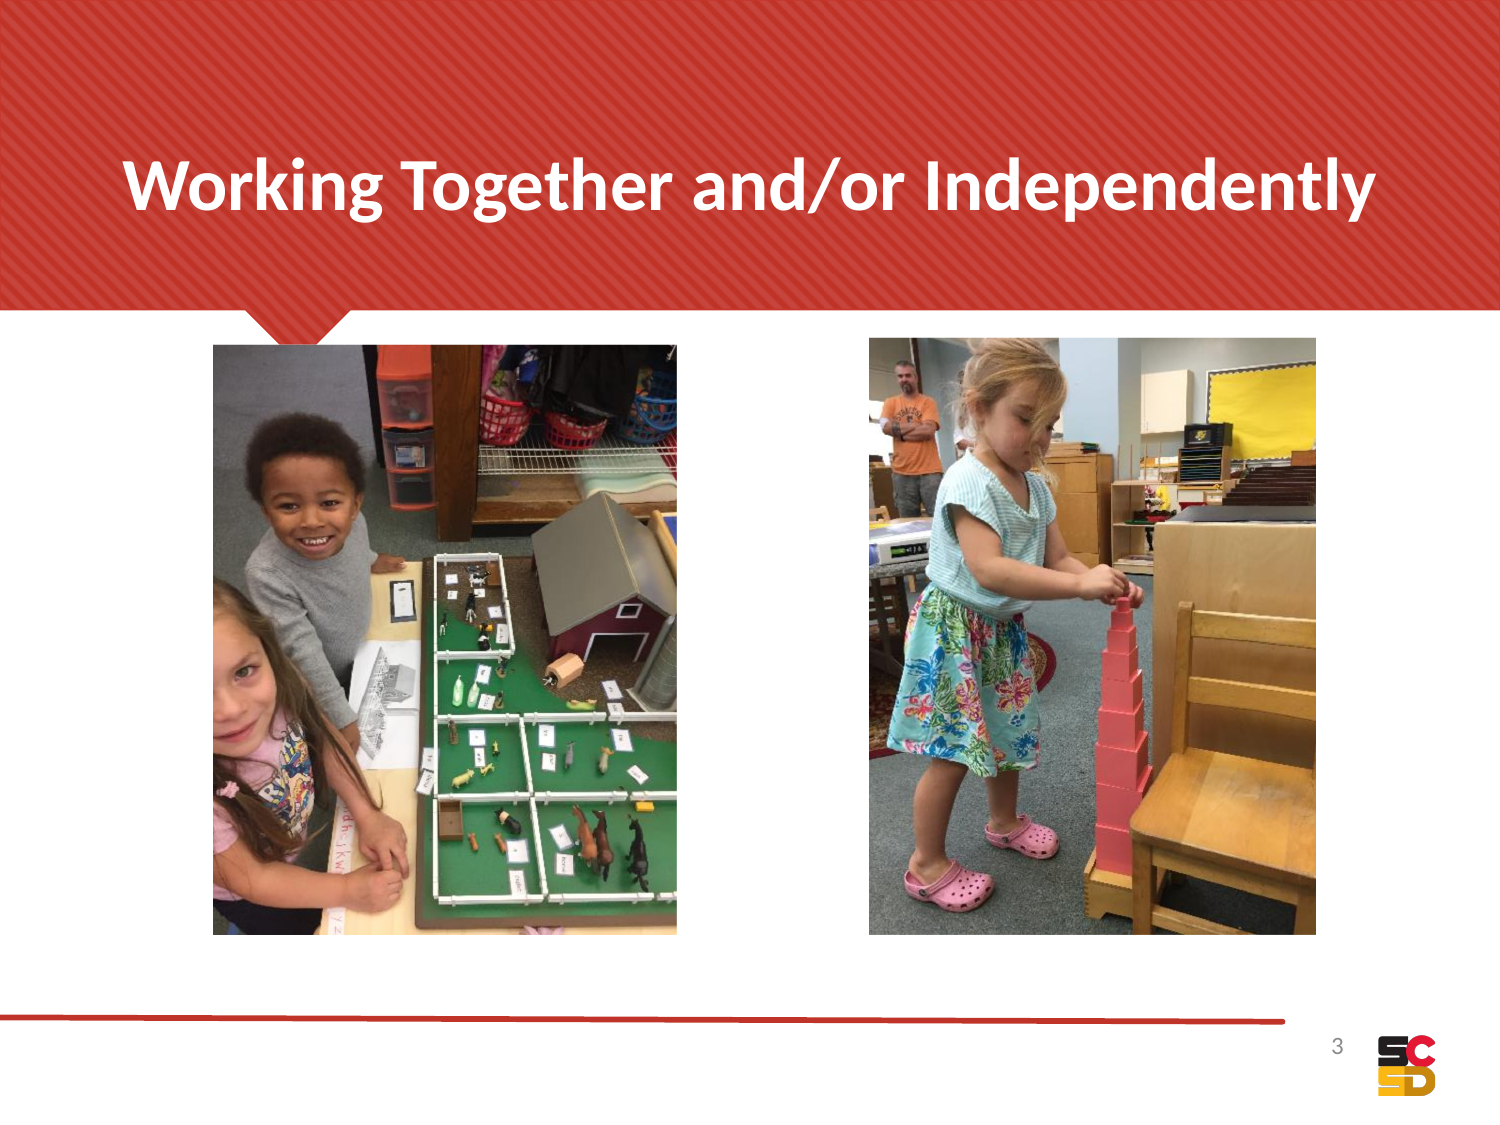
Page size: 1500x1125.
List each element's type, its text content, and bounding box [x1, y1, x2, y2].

picture [213, 872, 676, 935]
title Working Together and/or Independently [99, 73, 1401, 233]
slide_number 3 [1228, 1004, 1359, 1086]
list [149, 407, 740, 872]
picture [869, 338, 1316, 411]
picture [213, 345, 676, 407]
picture [869, 860, 1316, 934]
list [793, 411, 1391, 860]
